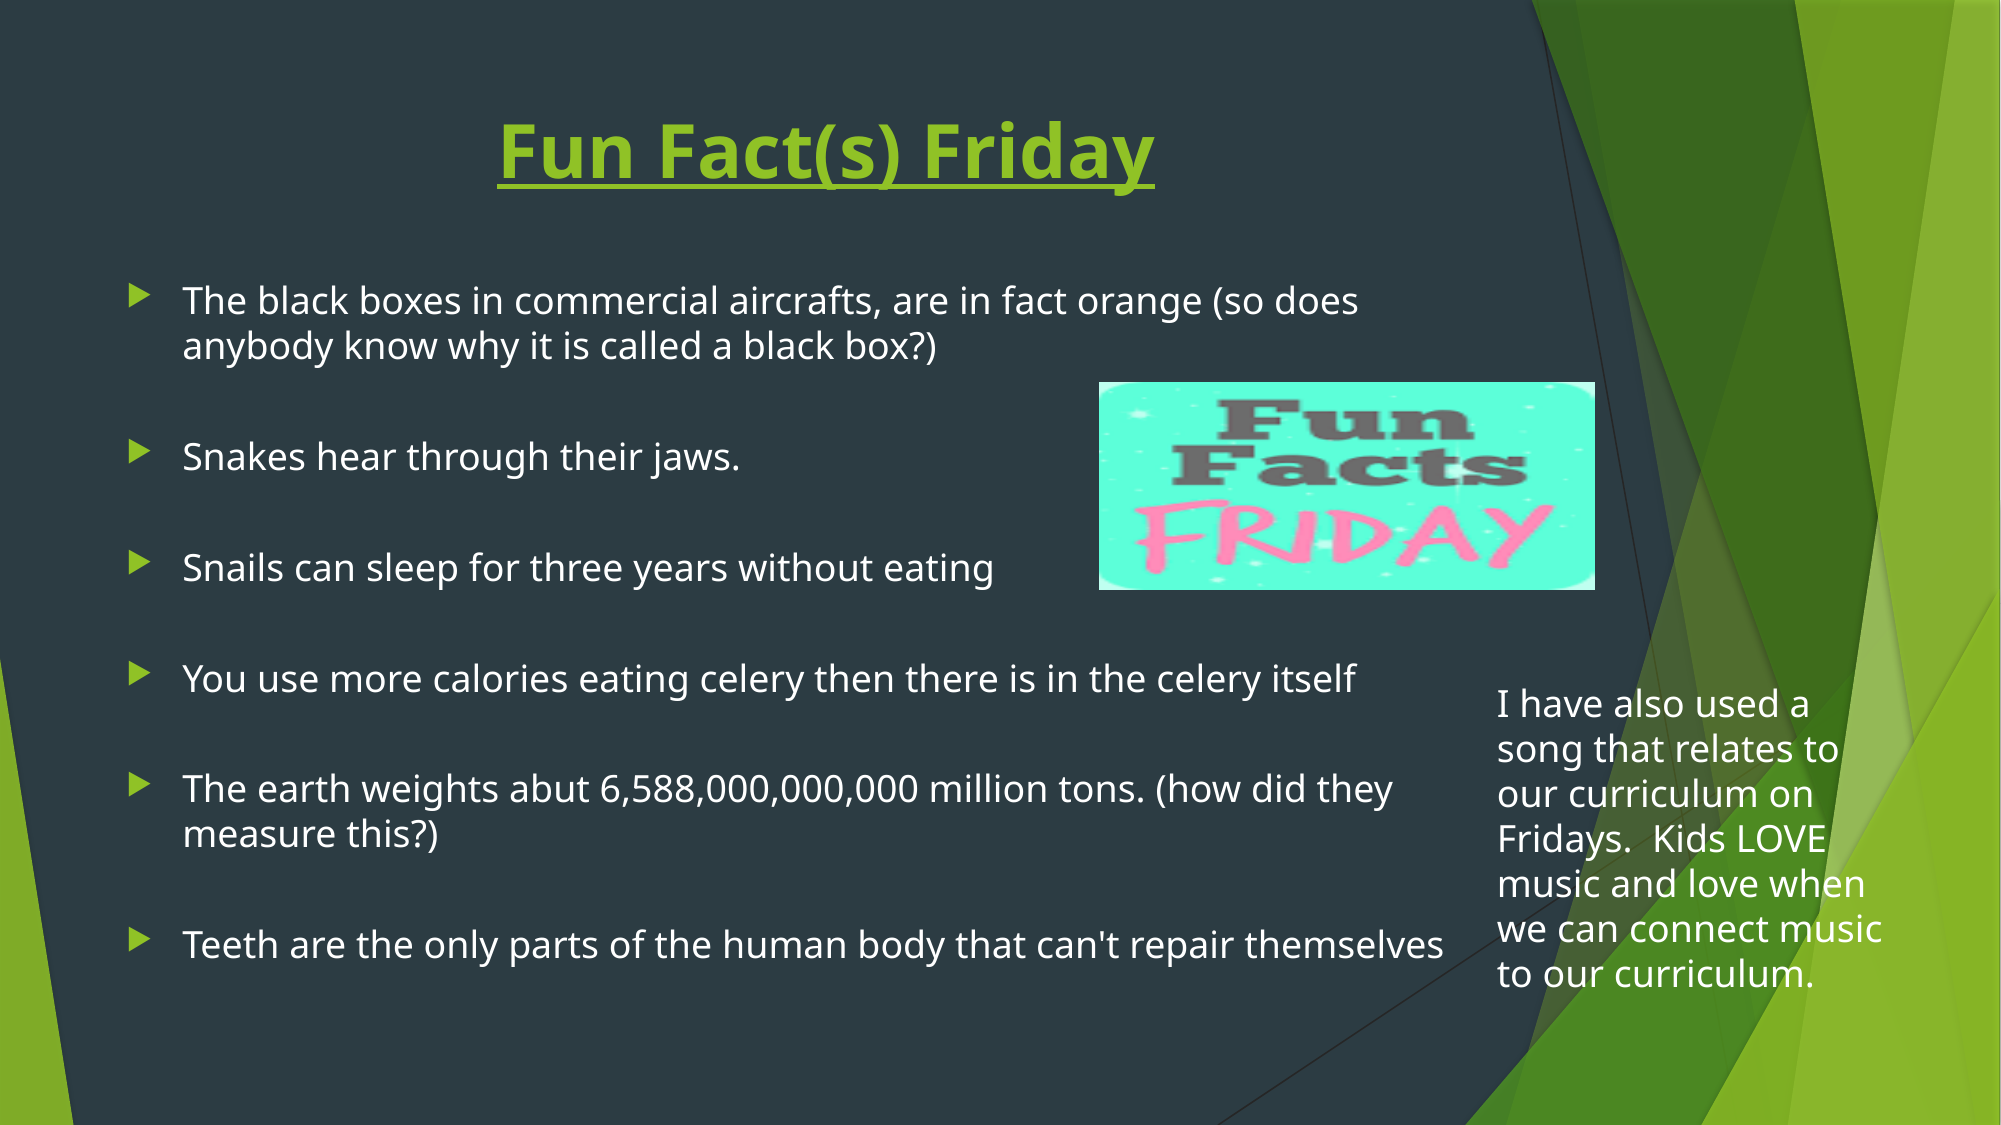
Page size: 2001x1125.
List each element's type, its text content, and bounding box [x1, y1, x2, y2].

text_box I have also used a song that relates to our curriculum on Fridays. Kids LOVE music and love when we can connect music to our curriculum. [1482, 672, 1922, 1003]
list The black boxes in commercial aircrafts, are in fact orange (so does anybody know why it is called a black box?) Snakes hear through their jaws. Snails can sleep for three years without eating You use more calories eating celery then there is in the celery itself The earth weights abut 6,588,000,000,000 million tons. (how did they measure this?) Teeth are the only parts of the human body that can't repair themselves [111, 269, 1522, 1076]
picture [1098, 381, 1595, 591]
title Fun Fact(s) Friday [482, 95, 1893, 313]
